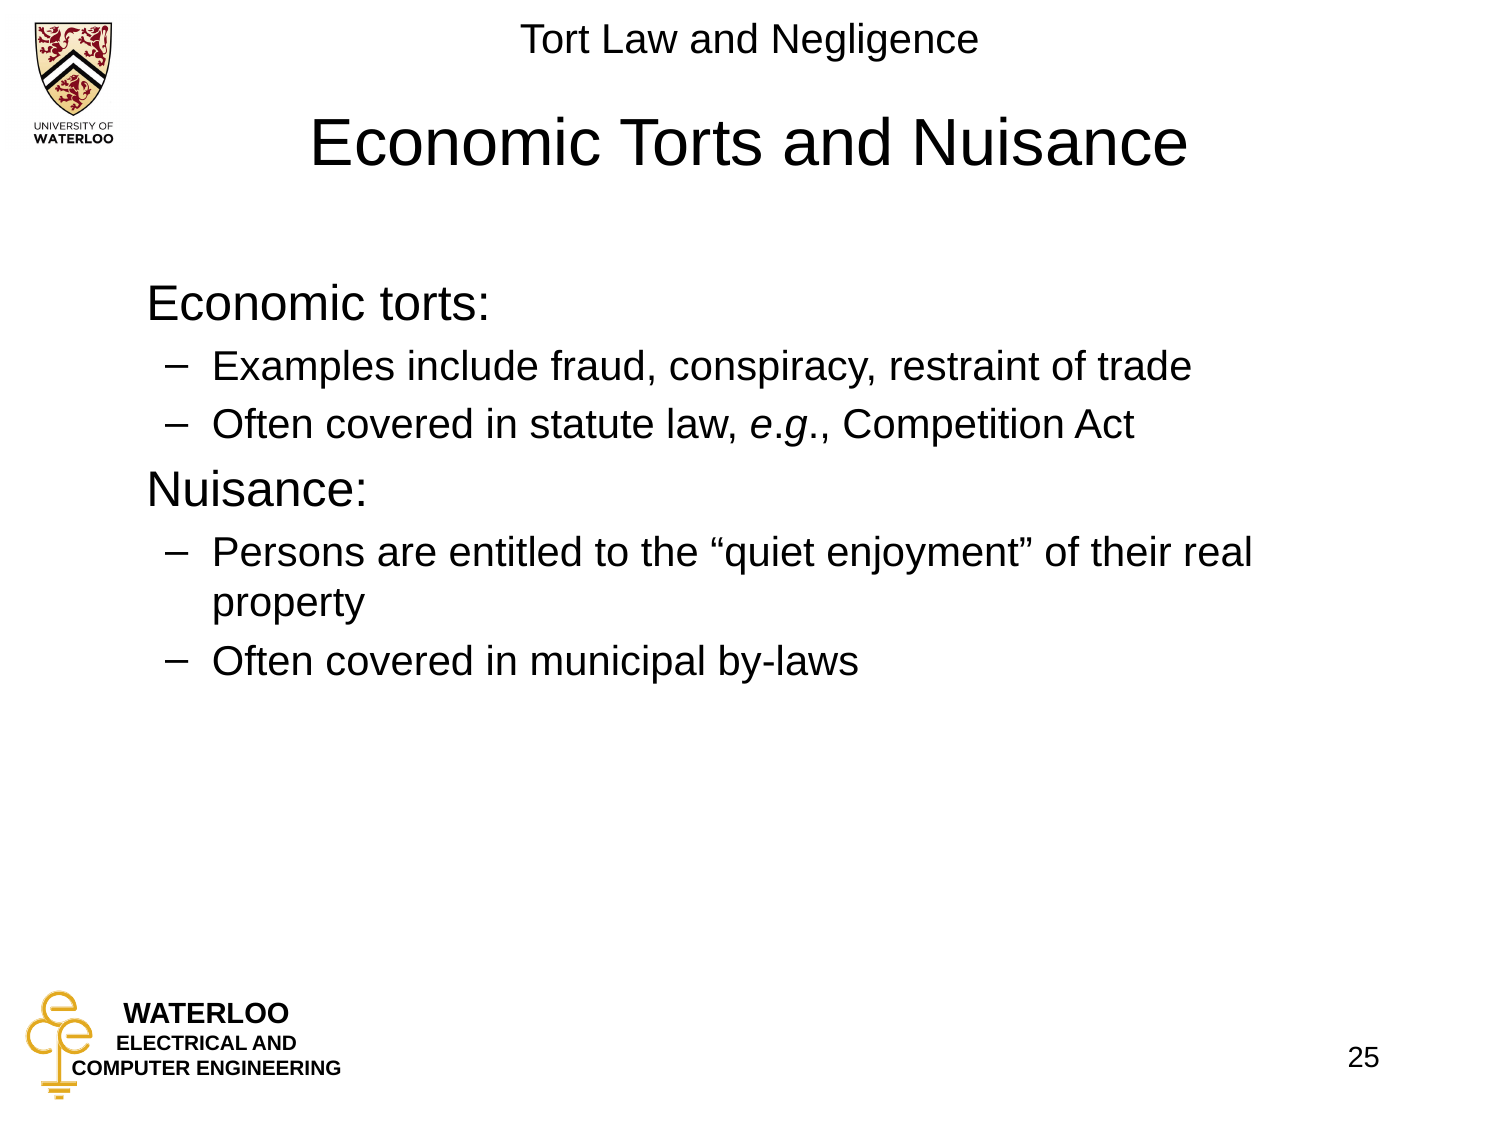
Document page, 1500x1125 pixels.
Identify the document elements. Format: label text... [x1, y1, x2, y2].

list Economic torts: Examples include fraud, conspiracy, restraint of trade Often covered in statute law, e.g., Competition Act Nuisance: Persons are entitled to the “quiet enjoyment” of their real property Often covered in municipal by-laws [74, 262, 1426, 932]
picture [5, 14, 141, 152]
picture [21, 986, 97, 1104]
title Economic Torts and Nuisance [74, 44, 1426, 233]
